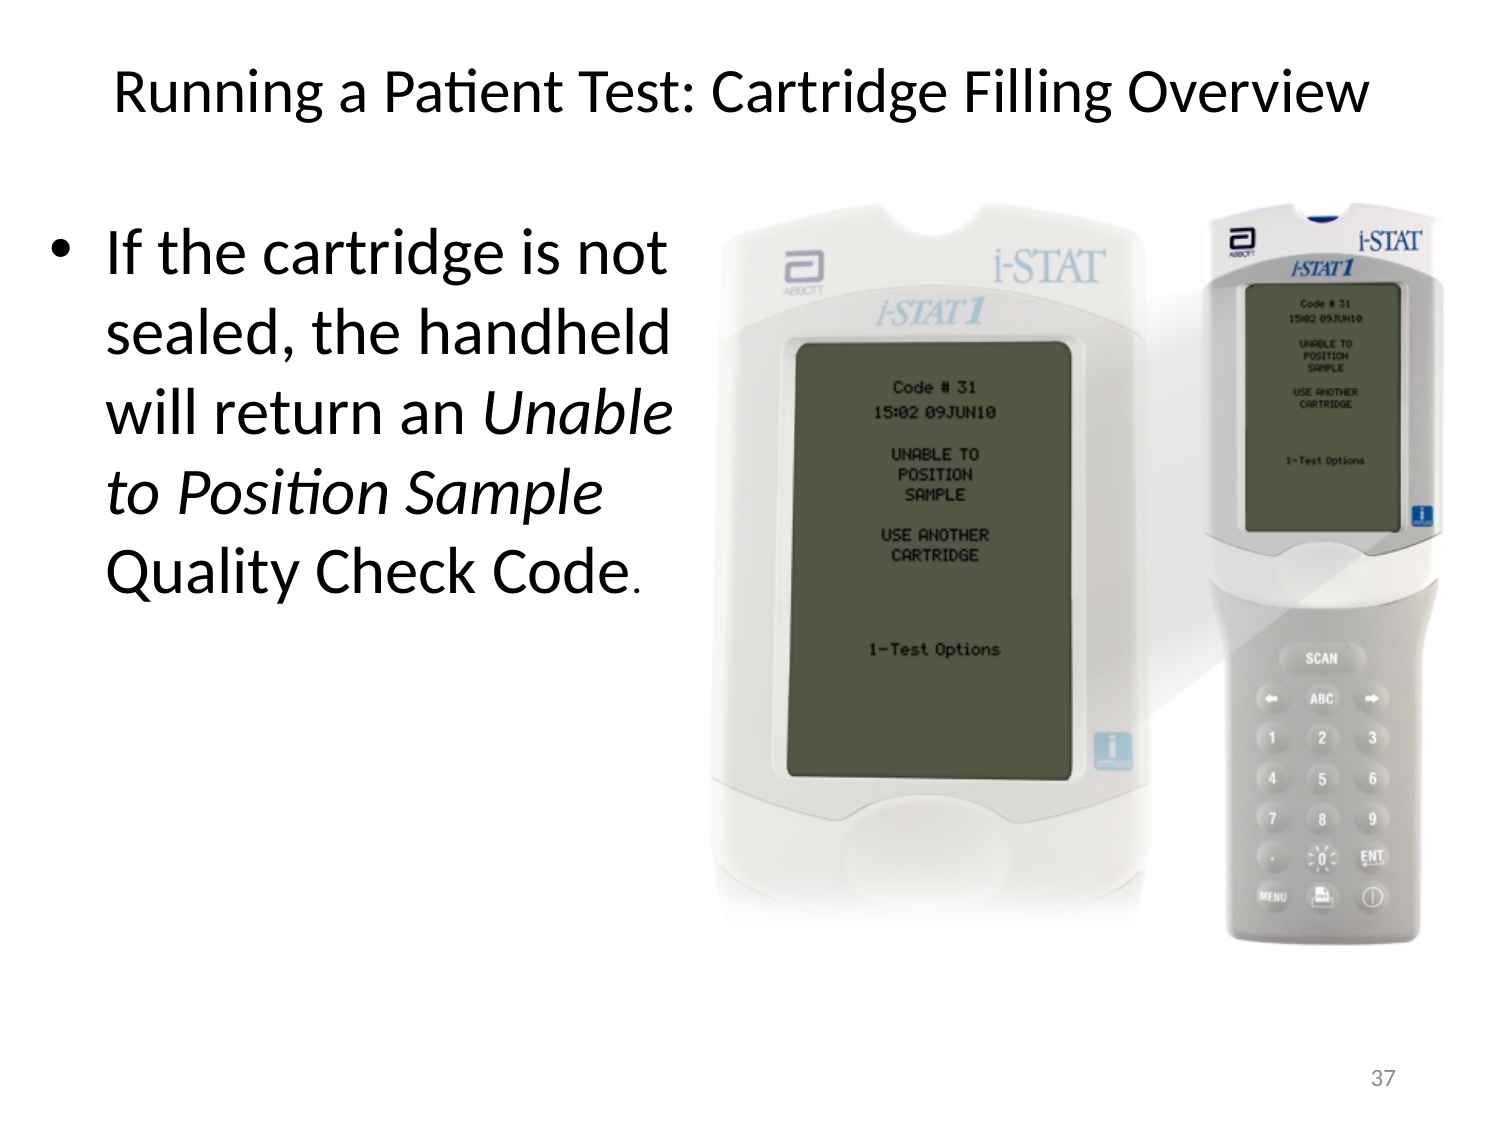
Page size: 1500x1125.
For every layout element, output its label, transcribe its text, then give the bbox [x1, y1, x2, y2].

slide_number 37 [1348, 1051, 1412, 1102]
title Running a Patient Test: Cartridge Filling Overview [75, 12, 1425, 163]
list If the cartridge is not sealed, the handheld will return an Unable to Position Sample Quality Check Code. [34, 200, 697, 963]
picture [699, 199, 1476, 953]
